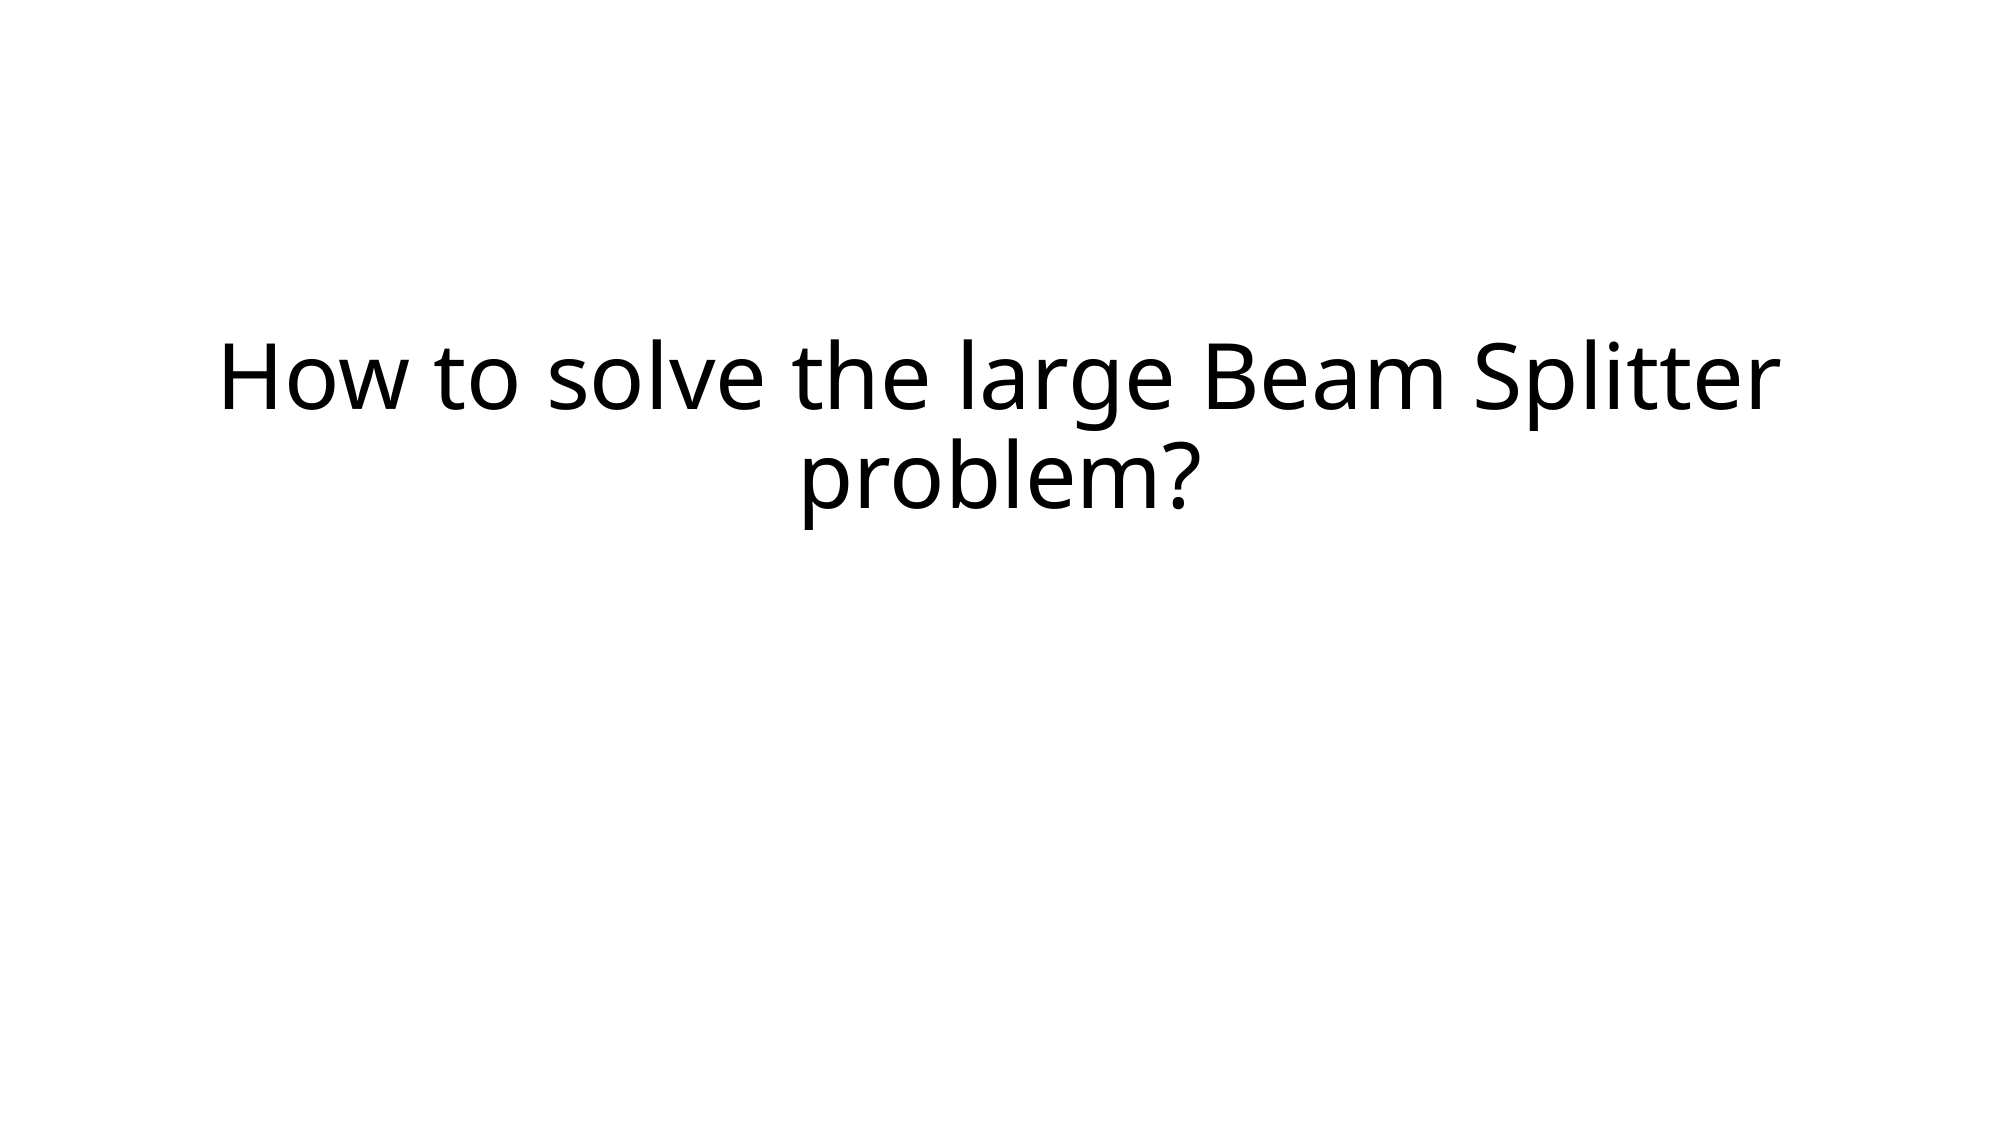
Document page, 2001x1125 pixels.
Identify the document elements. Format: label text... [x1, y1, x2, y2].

title How to solve the large Beam Splitter problem? [137, 320, 1863, 538]
